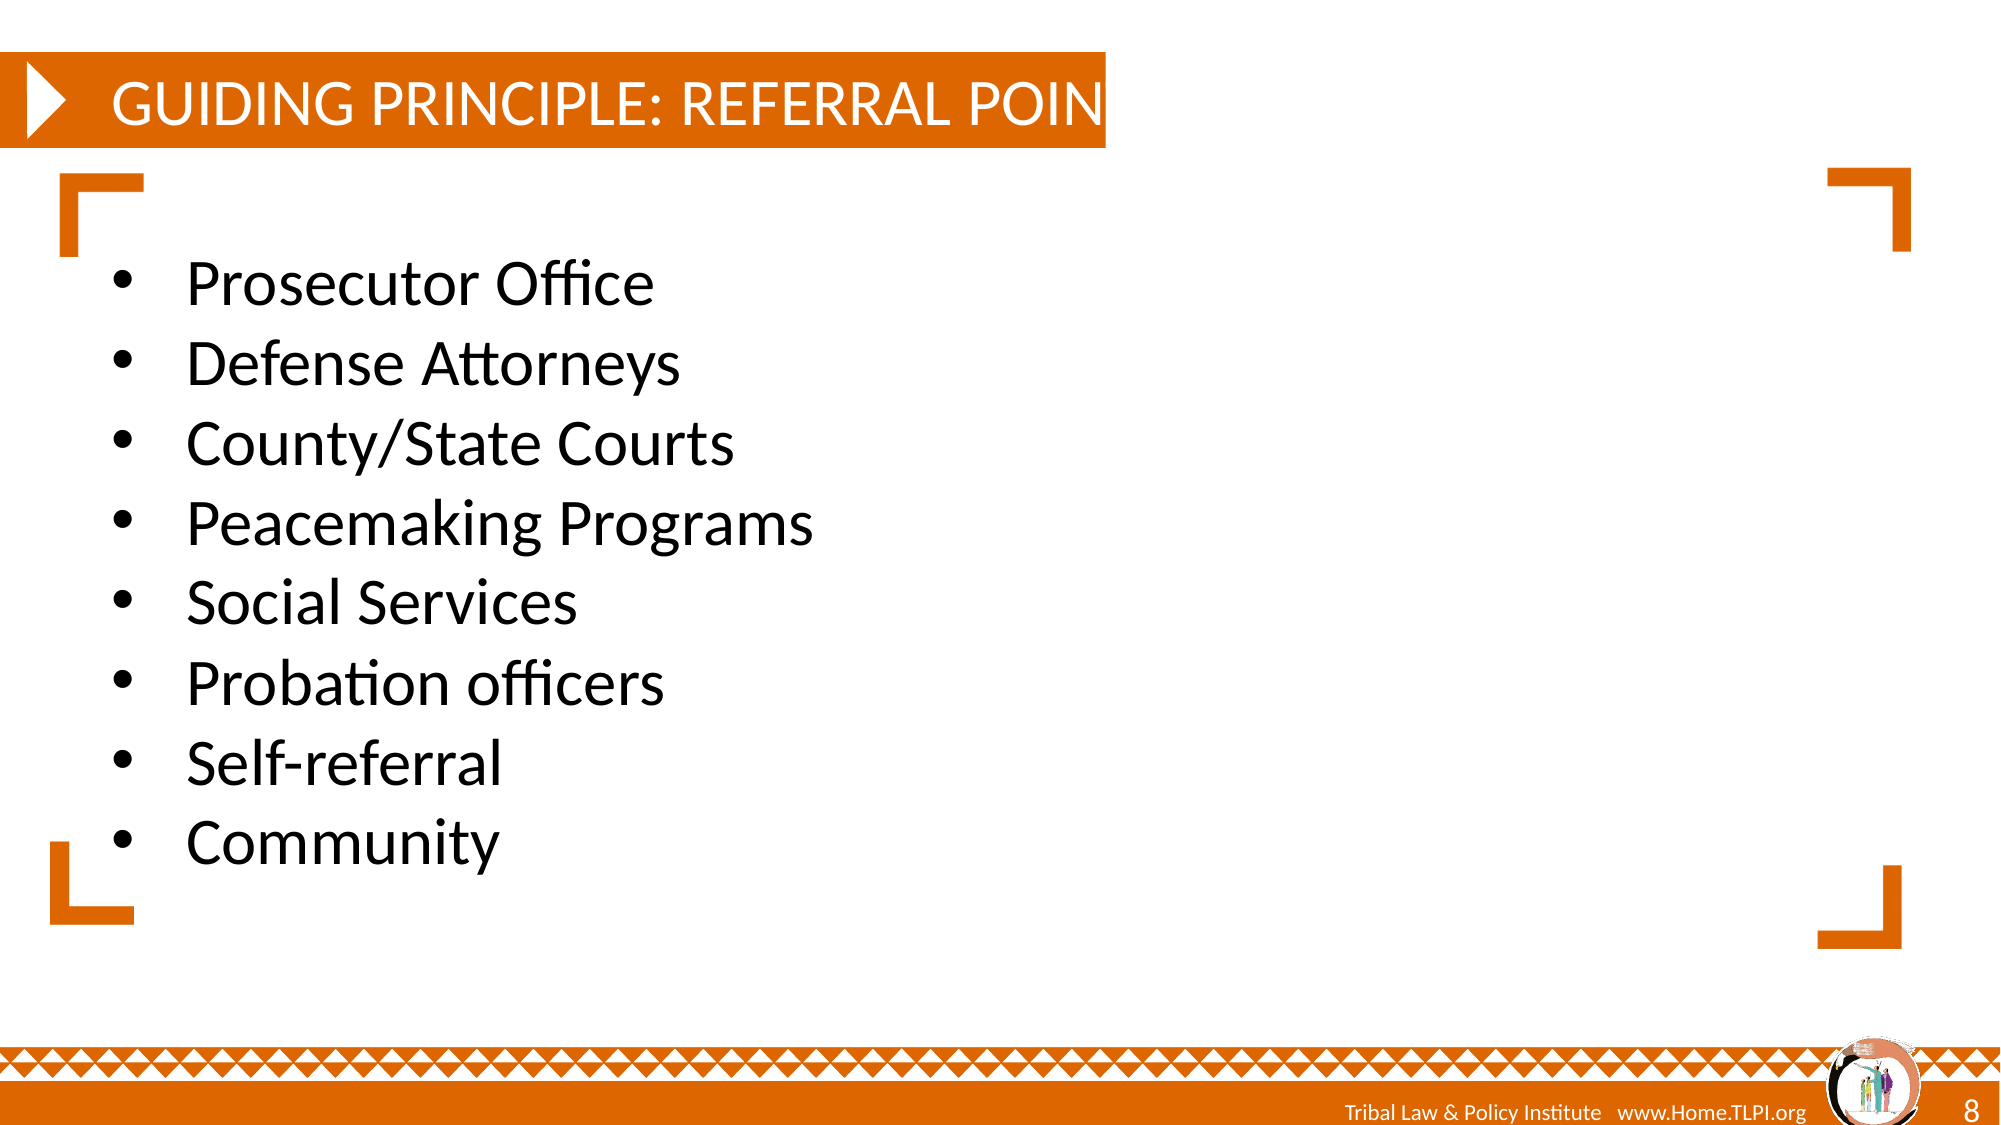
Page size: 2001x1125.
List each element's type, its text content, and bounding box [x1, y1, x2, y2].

title Guiding principle: Referral points [96, 59, 1822, 131]
picture [60, 174, 96, 257]
picture [0, 1036, 2001, 1125]
picture [50, 841, 96, 925]
text_box Prosecutor Office Defense Attorneys County/State Courts Peacemaking Programs Social Services Probation officers Self-referral Community [96, 161, 1953, 976]
